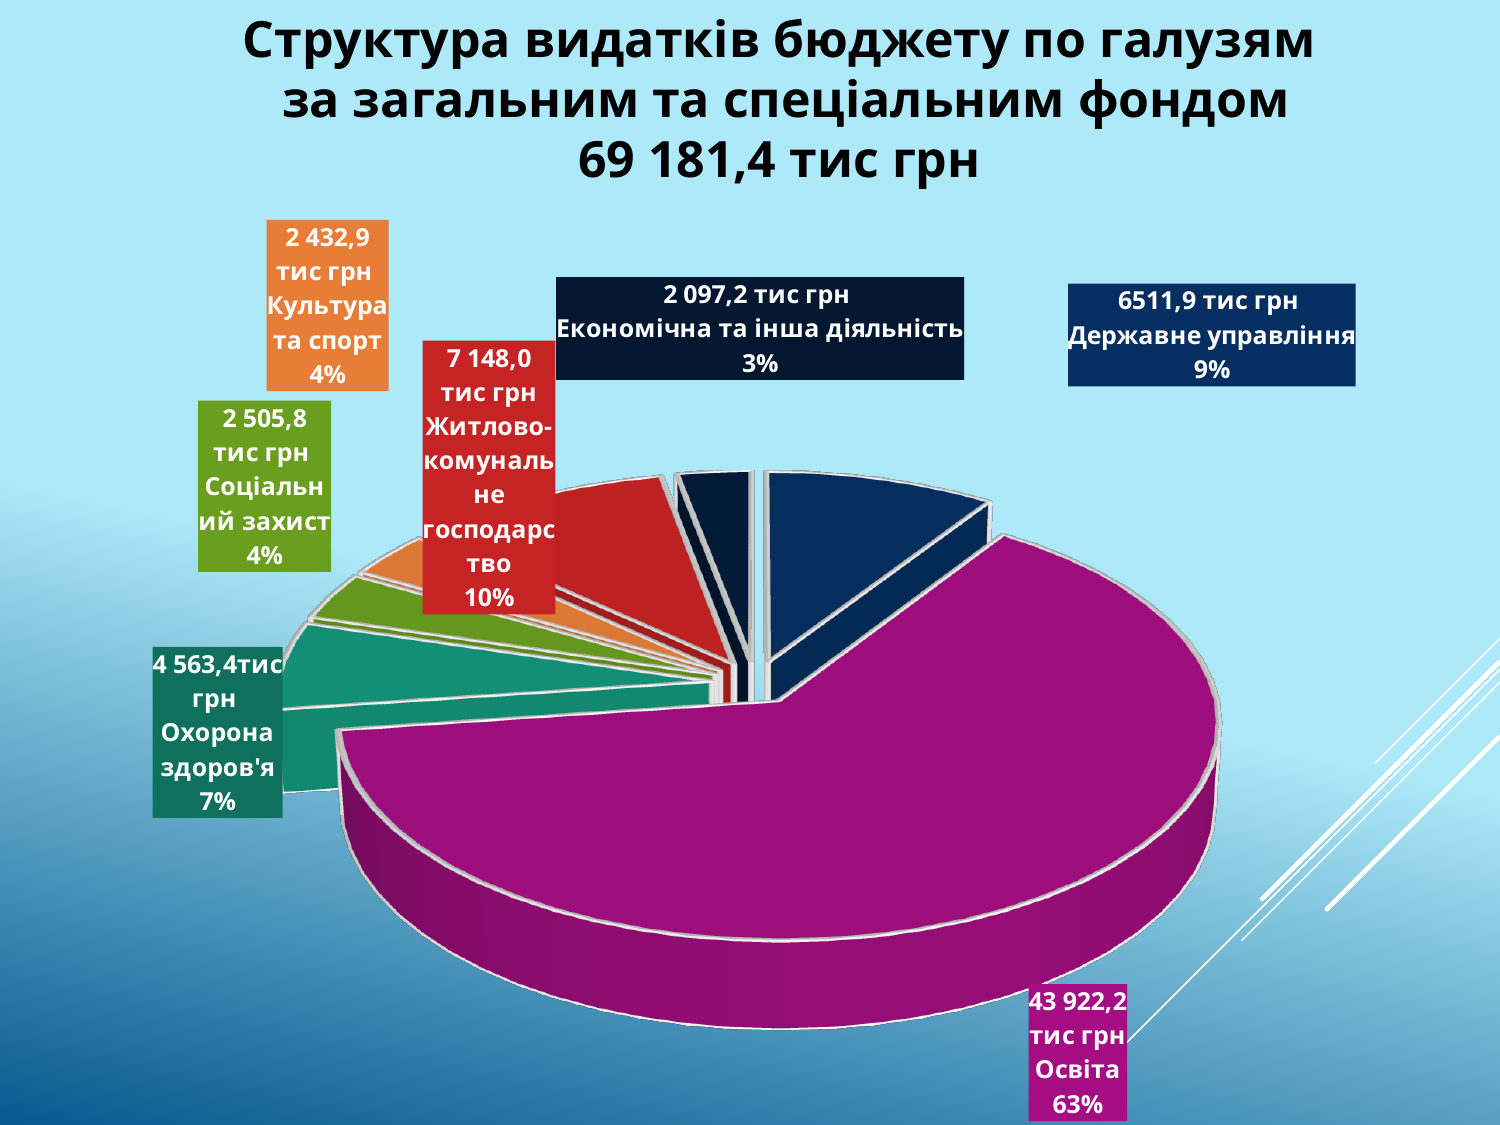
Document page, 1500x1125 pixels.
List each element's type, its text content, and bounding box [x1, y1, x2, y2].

text_box Структура видатків бюджету по галузям за загальним та спеціальним фондом 69 181,4 тис грн [100, 0, 1459, 195]
chart [100, 219, 1377, 1125]
